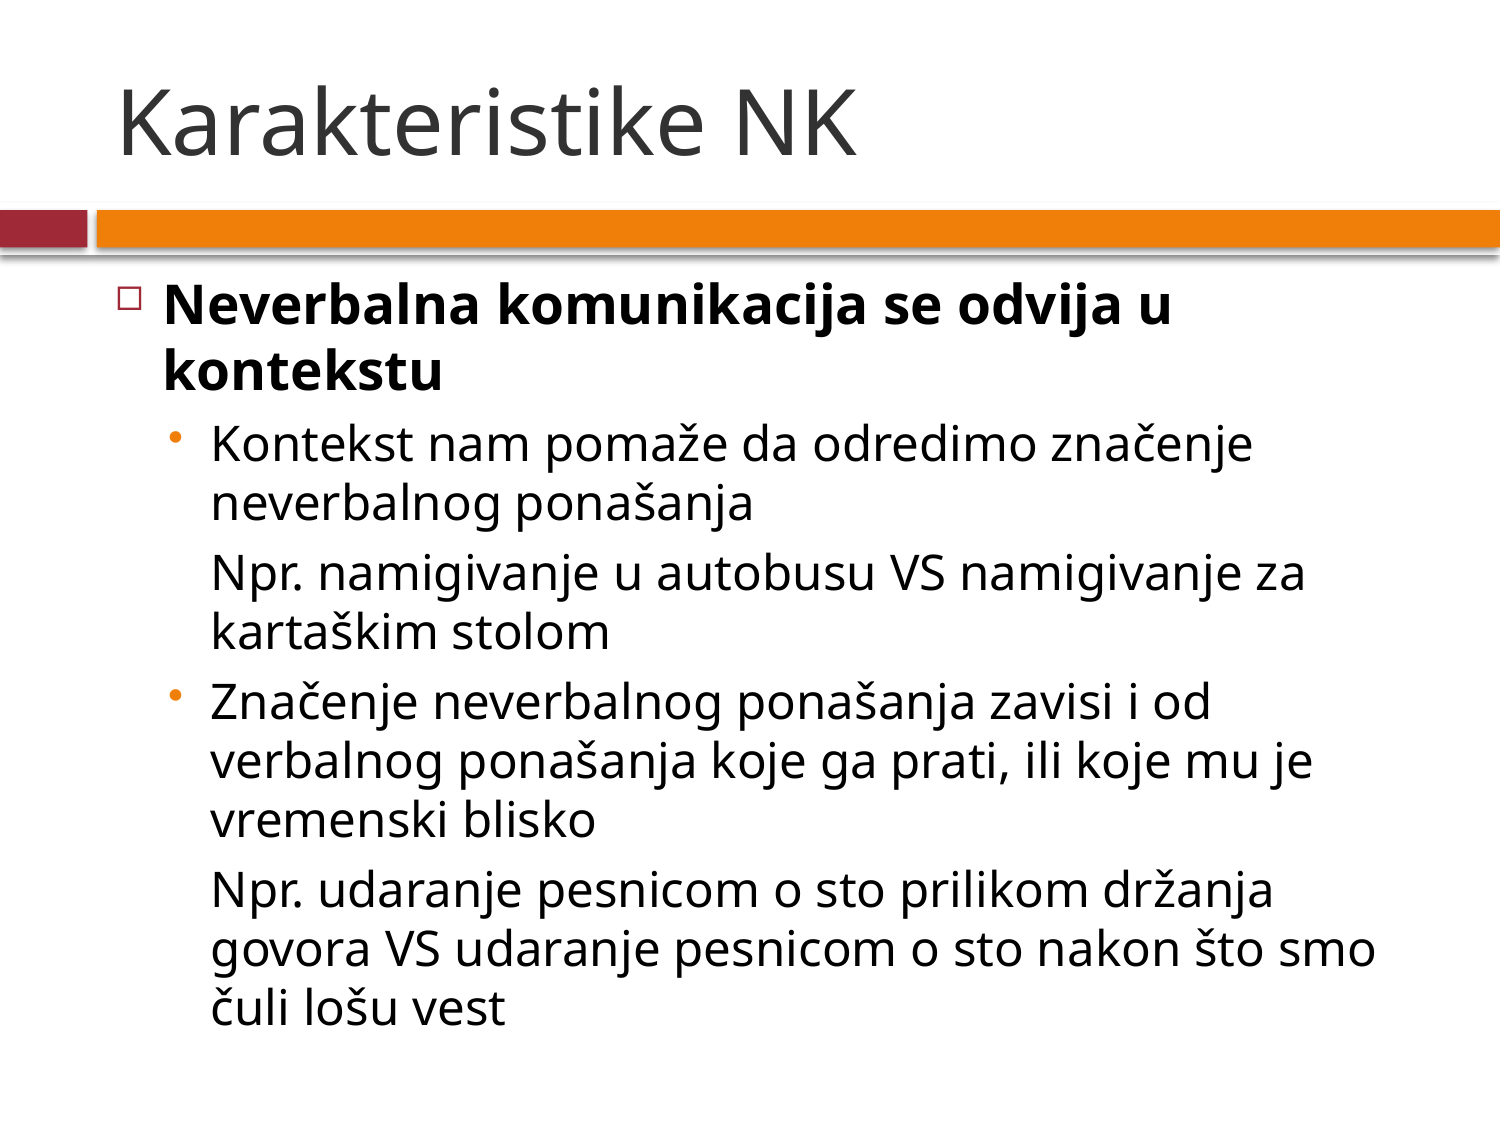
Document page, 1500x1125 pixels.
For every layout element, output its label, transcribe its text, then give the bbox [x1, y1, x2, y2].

title Karakteristike NK [100, 37, 1438, 200]
list Neverbalna komunikacija se odvija u kontekstu Kontekst nam pomaže da odredimo značenje neverbalnog ponašanja Npr. namigivanje u autobusu VS namigivanje za kartaškim stolom Značenje neverbalnog ponašanja zavisi i od verbalnog ponašanja koje ga prati, ili koje mu je vremenski blisko Npr. udaranje pesnicom o sto prilikom držanja govora VS udaranje pesnicom o sto nakon što smo čuli lošu vest [100, 262, 1438, 1125]
